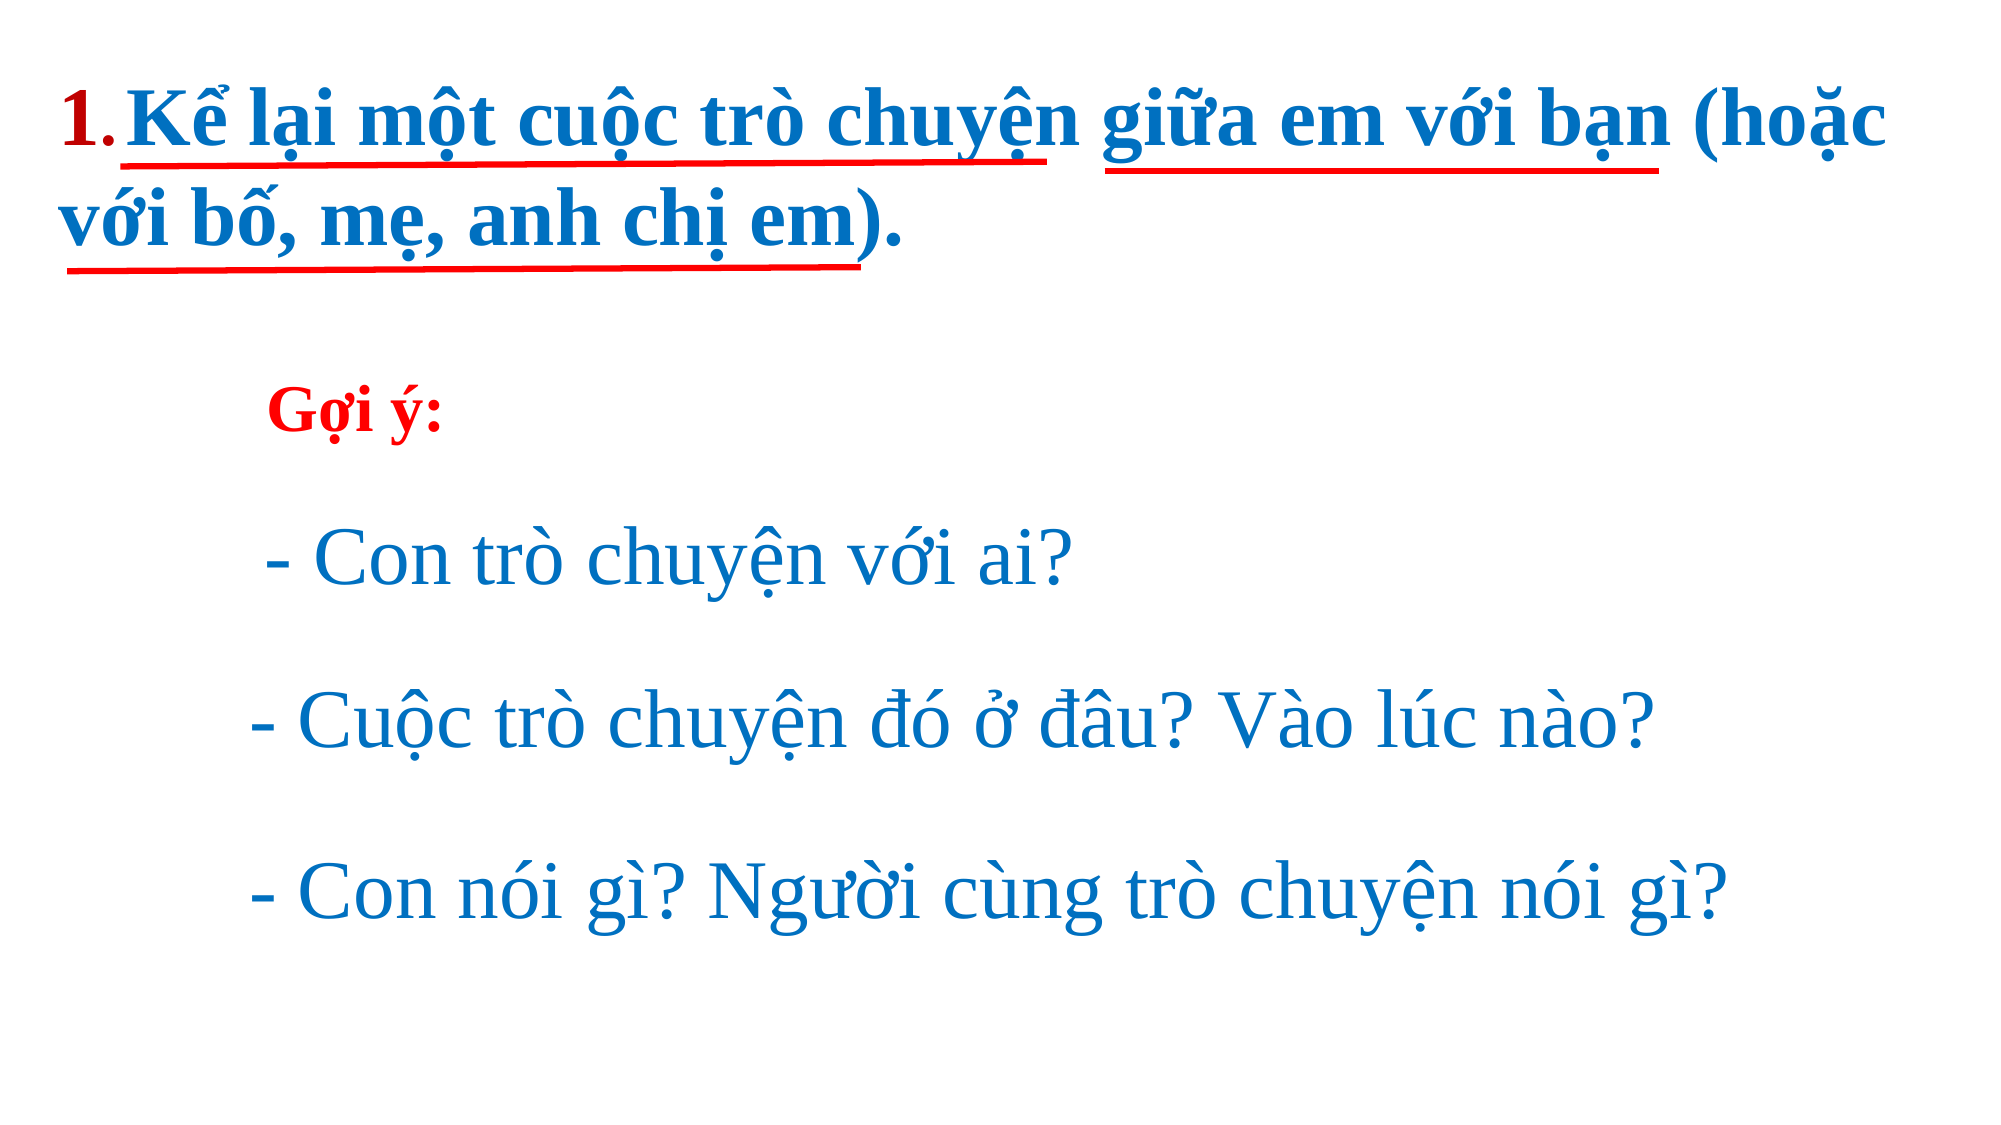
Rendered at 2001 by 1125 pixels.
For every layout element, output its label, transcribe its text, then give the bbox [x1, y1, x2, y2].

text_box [120, 161, 1047, 167]
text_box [67, 267, 861, 272]
text_box - Con trò chuyện với ai? [249, 494, 1096, 609]
text_box - Cuộc trò chuyện đó ở đâu? Vào lúc nào? [234, 657, 1815, 772]
text_box Gợi ý: [251, 317, 486, 453]
text_box - Con nói gì? Người cùng trò chuyện nói gì? [234, 828, 1815, 943]
text_box 1. Kể lại một cuộc trò chuyện giữa em với bạn (hoặc với bố, mẹ, anh chị em). [43, 54, 1944, 270]
